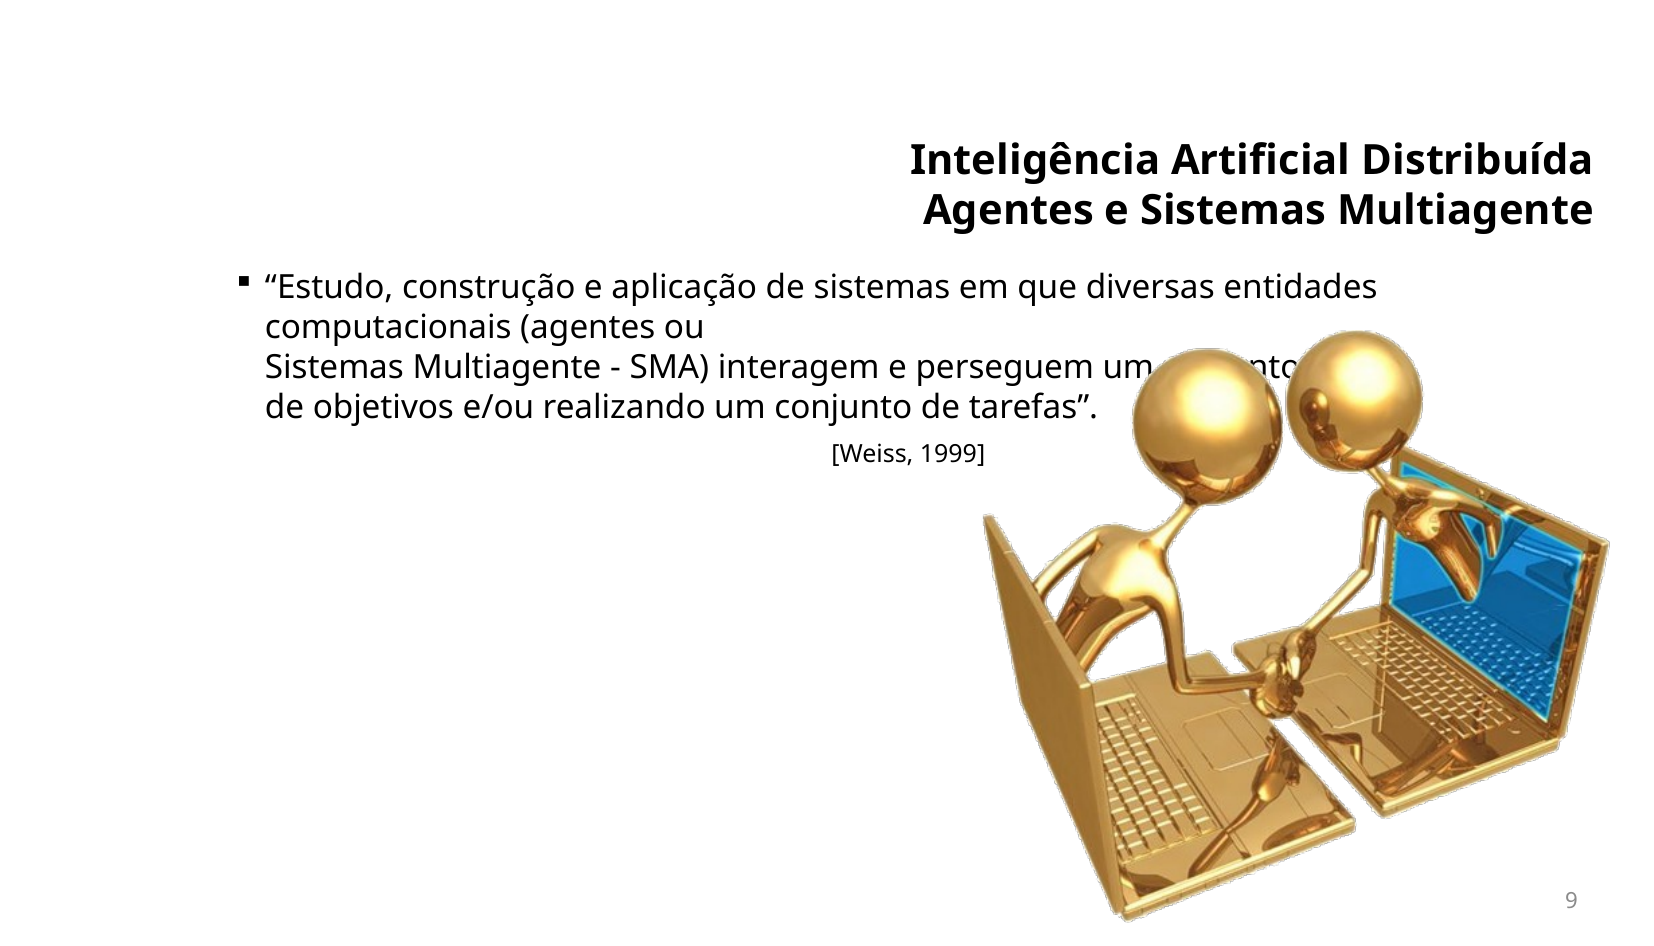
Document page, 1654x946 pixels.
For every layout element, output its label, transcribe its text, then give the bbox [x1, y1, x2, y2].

list “Estudo, construção e aplicação de sistemas em que diversas entidades computacionais (agentes ou Sistemas Multiagente - SMA) interagem e perseguem um conjunto de objetivos e/ou realizando um conjunto de tarefas”. [Weiss, 1999] [236, 265, 1595, 886]
picture [980, 330, 1619, 934]
title Inteligência Artificial Distribuída Agentes e Sistemas Multiagente [236, 132, 1595, 251]
